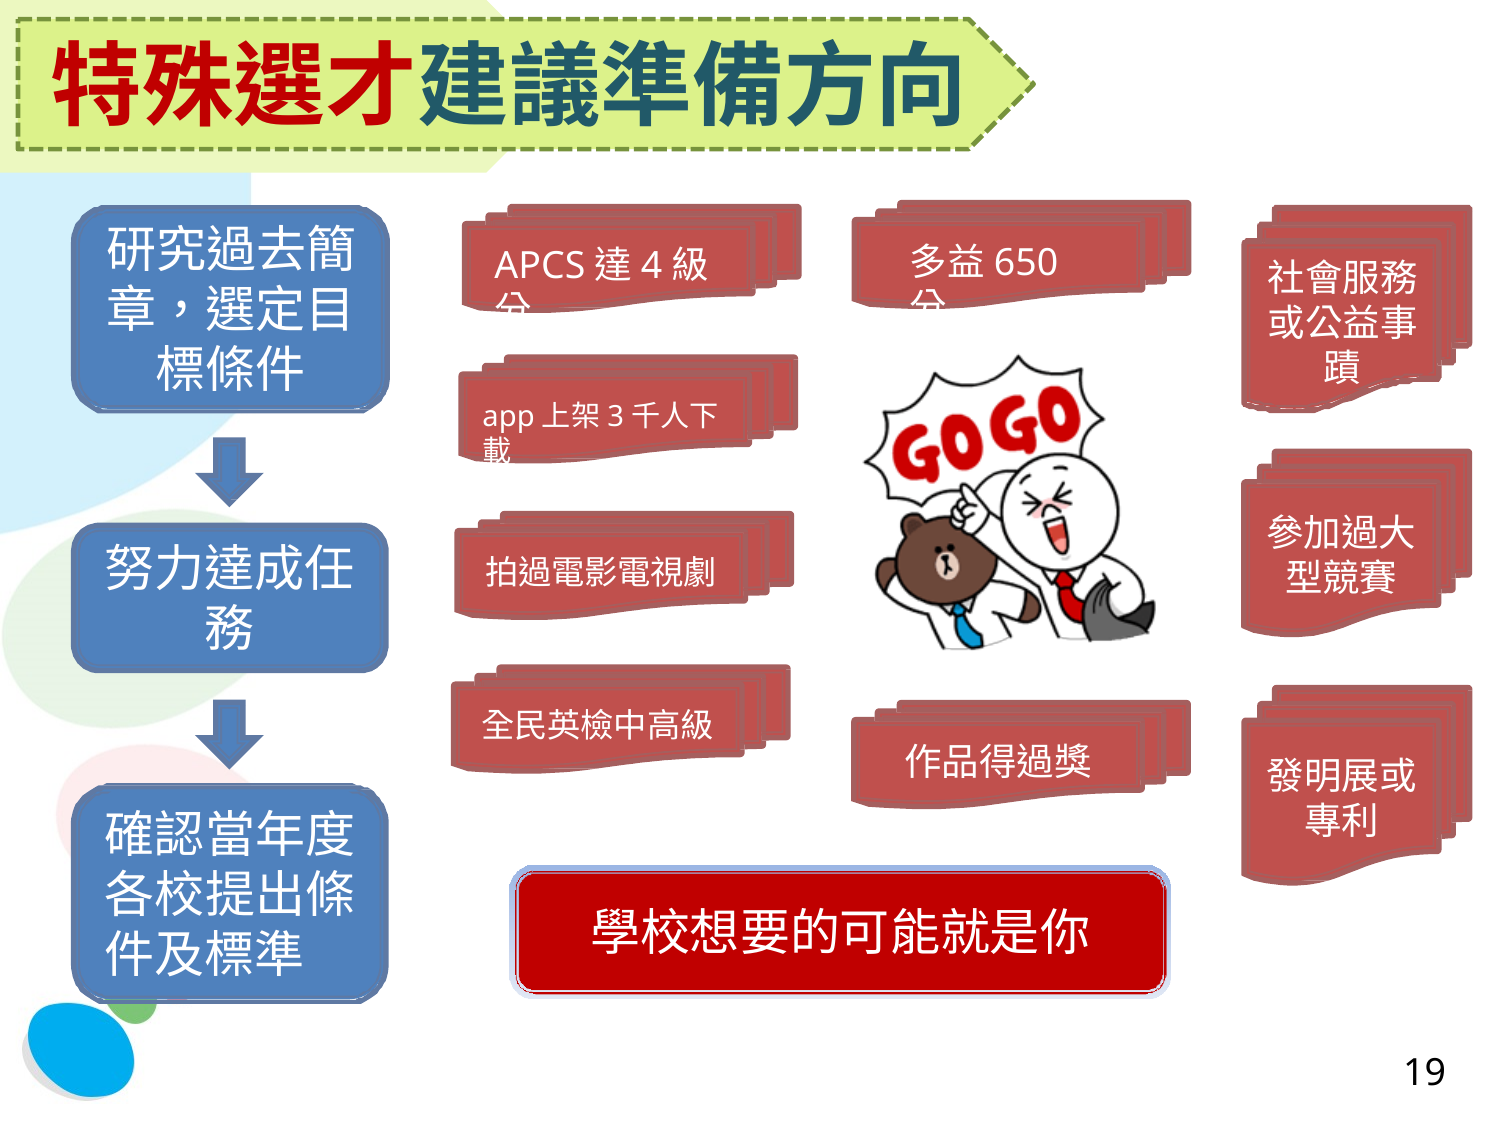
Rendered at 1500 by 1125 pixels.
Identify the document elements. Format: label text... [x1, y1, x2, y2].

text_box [851, 199, 1192, 310]
picture [508, 864, 1171, 999]
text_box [1240, 448, 1473, 638]
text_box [454, 510, 795, 621]
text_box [450, 664, 791, 774]
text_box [70, 782, 389, 1005]
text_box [1241, 684, 1473, 886]
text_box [1241, 204, 1473, 414]
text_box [70, 437, 189, 674]
slide_number 19 [1396, 1055, 1451, 1125]
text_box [70, 204, 192, 414]
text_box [0, 0, 1037, 1105]
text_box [850, 699, 1192, 810]
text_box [458, 354, 799, 464]
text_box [194, 203, 1192, 770]
